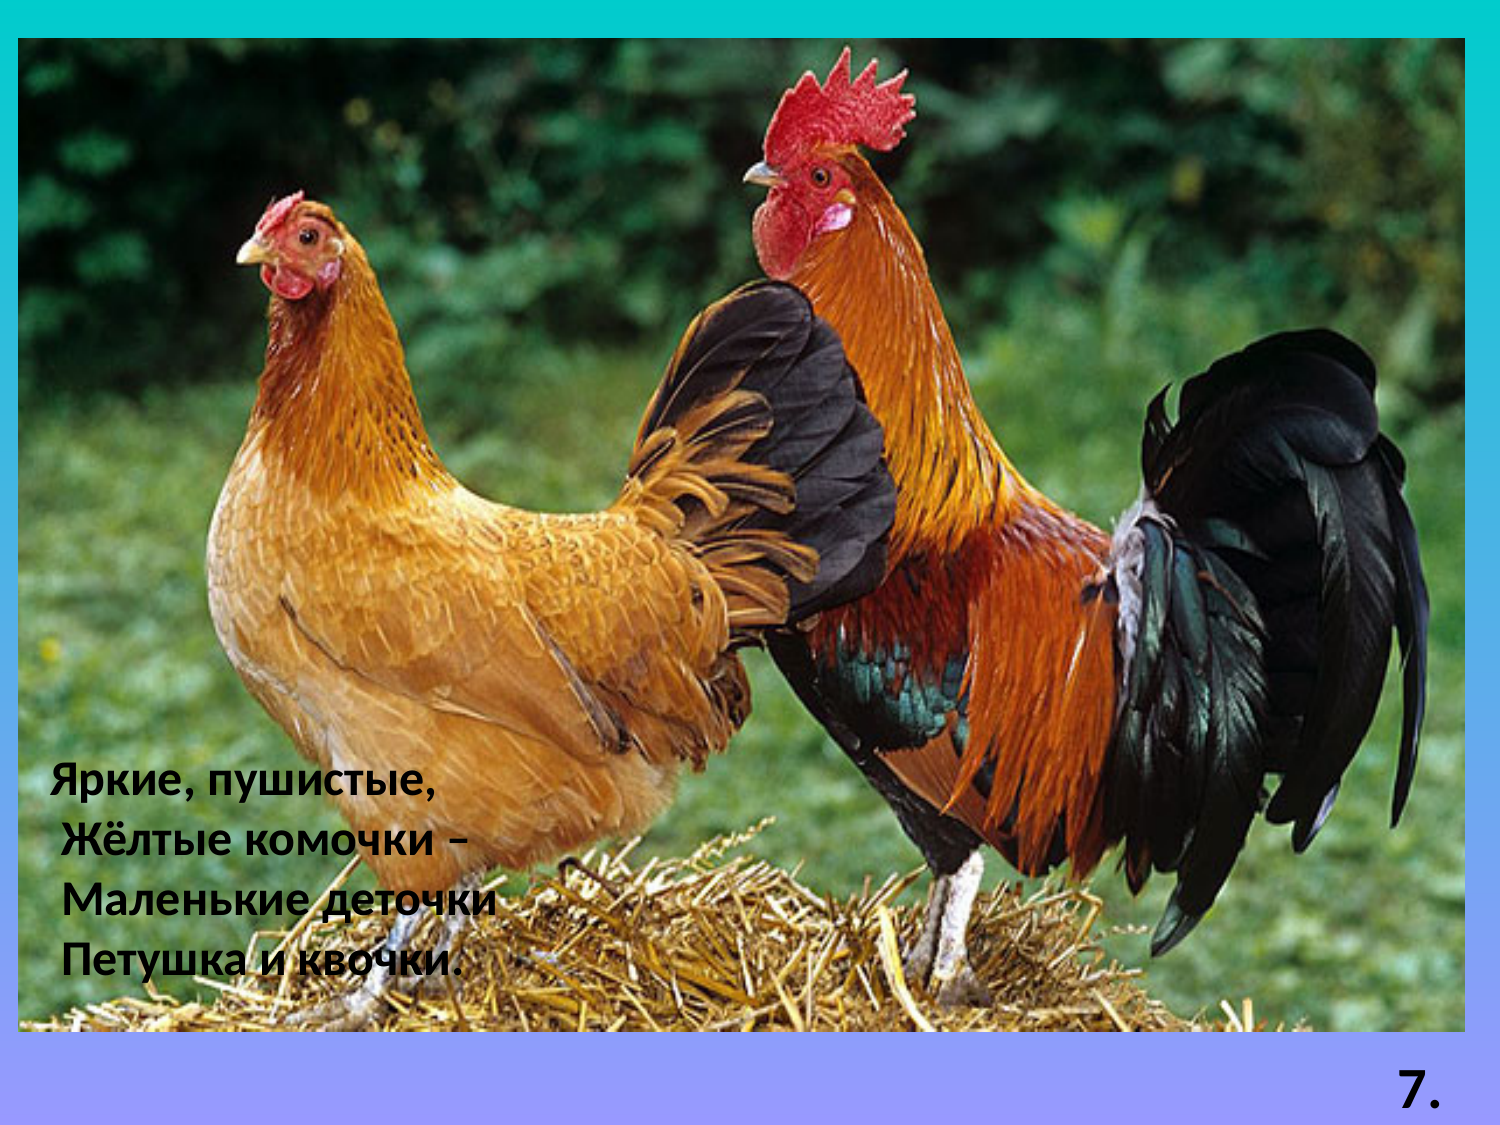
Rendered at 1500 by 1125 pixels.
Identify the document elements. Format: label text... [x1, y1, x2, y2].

text_box 7. [1382, 1042, 1484, 1125]
picture [18, 37, 1466, 1032]
